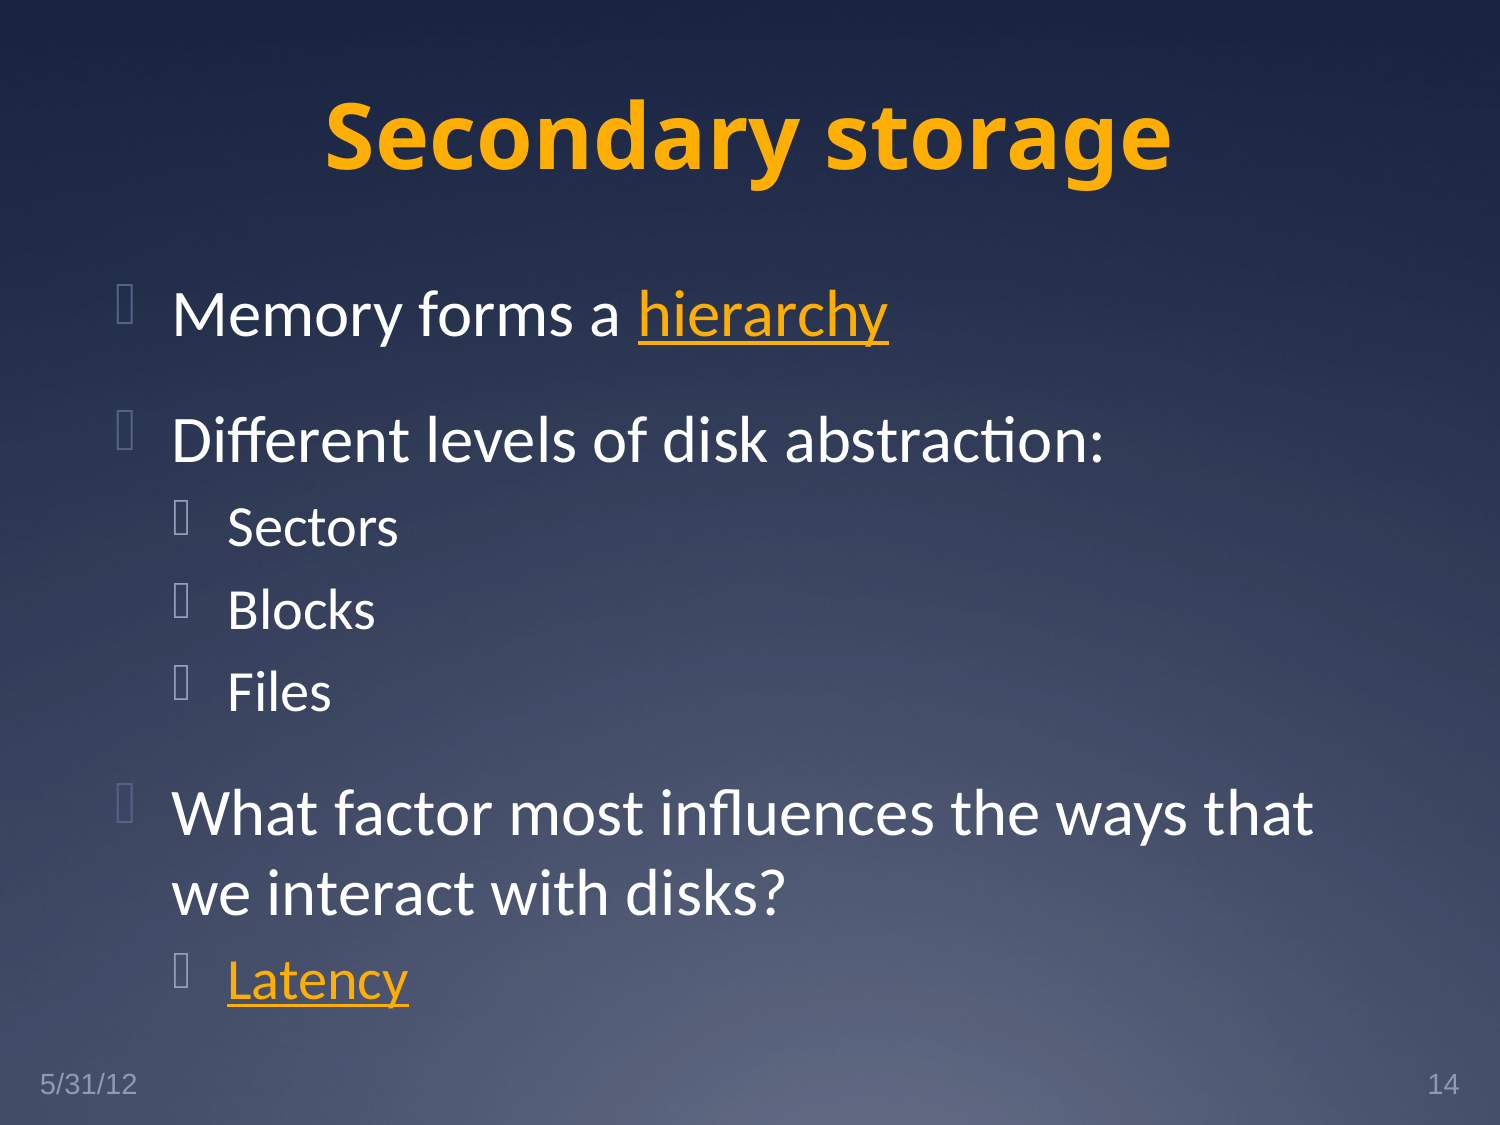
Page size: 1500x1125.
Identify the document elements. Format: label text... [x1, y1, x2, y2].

list Memory forms a hierarchy Different levels of disk abstraction: Sectors Blocks Files What factor most influences the ways that we interact with disks? Latency [99, 262, 1400, 1005]
slide_number 14 [1374, 1052, 1475, 1113]
title Secondary storage [37, 70, 1463, 200]
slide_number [24, 1052, 288, 1113]
